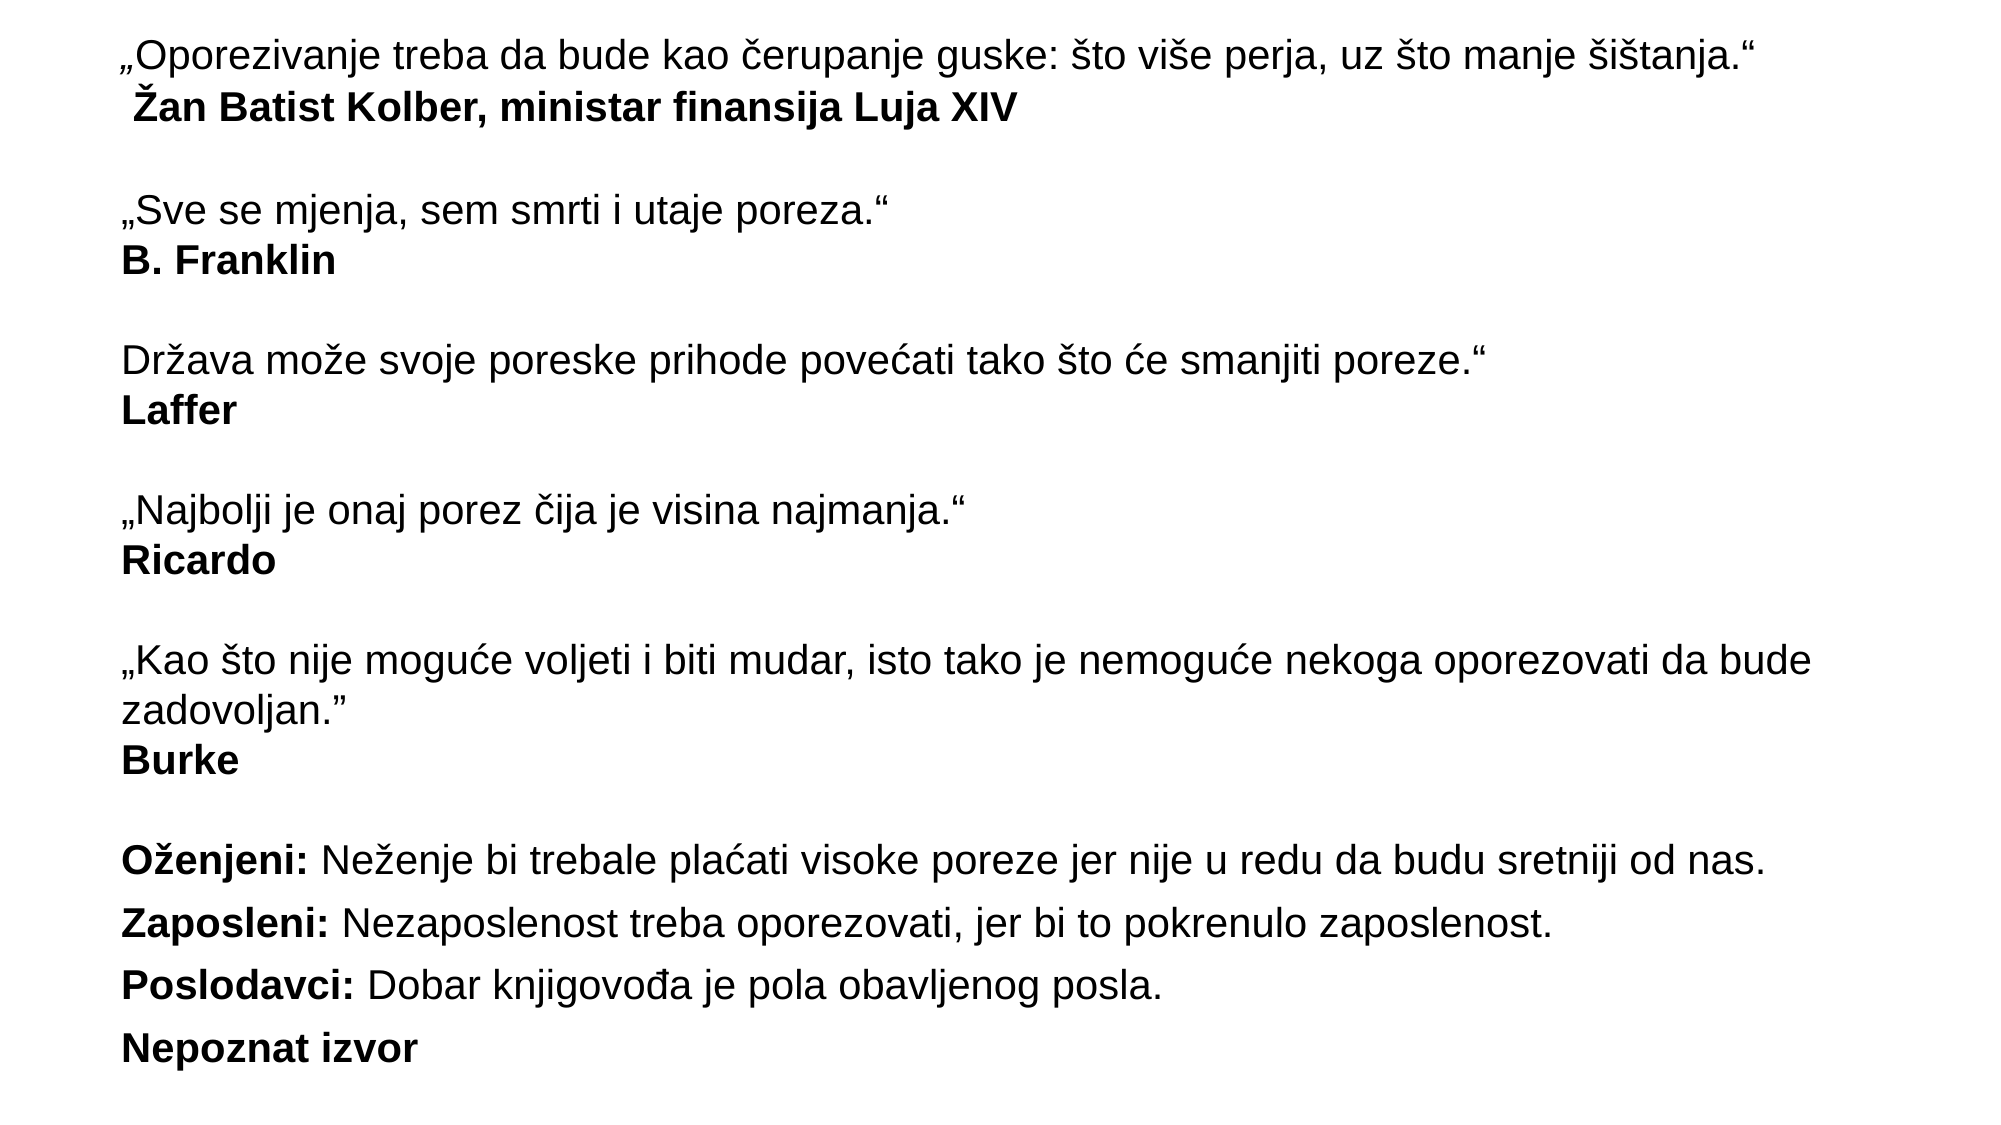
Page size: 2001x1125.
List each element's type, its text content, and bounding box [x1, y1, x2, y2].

text_box „Oporezivanje treba da bude kao čerupanje guske: što više perja, uz što manje šištanja.“ Žan Batist Kolber, ministar finansija Luja XIV „Sve se mjenja, sem smrti i utaje poreza.“ B. Franklin Država može svoje poreske prihode povećati tako što će smanjiti poreze.“ Laffer „Najbolji je onaj porez čija je visina najmanja.“ Ricardo „Kao što nije moguće voljeti i biti mudar, isto tako je nemoguće nekoga oporezovati da bude zadovoljan.” Burke Oženjeni: Neženje bi trebale plaćati visoke poreze jer nije u redu da budu sretniji od nas. Zaposleni: Nezaposlenost treba oporezovati, jer bi to pokrenulo zaposlenost. Poslodavci: Dobar knjigovođa je pola obavljenog posla. Nepoznat izvor [106, 17, 1852, 1125]
